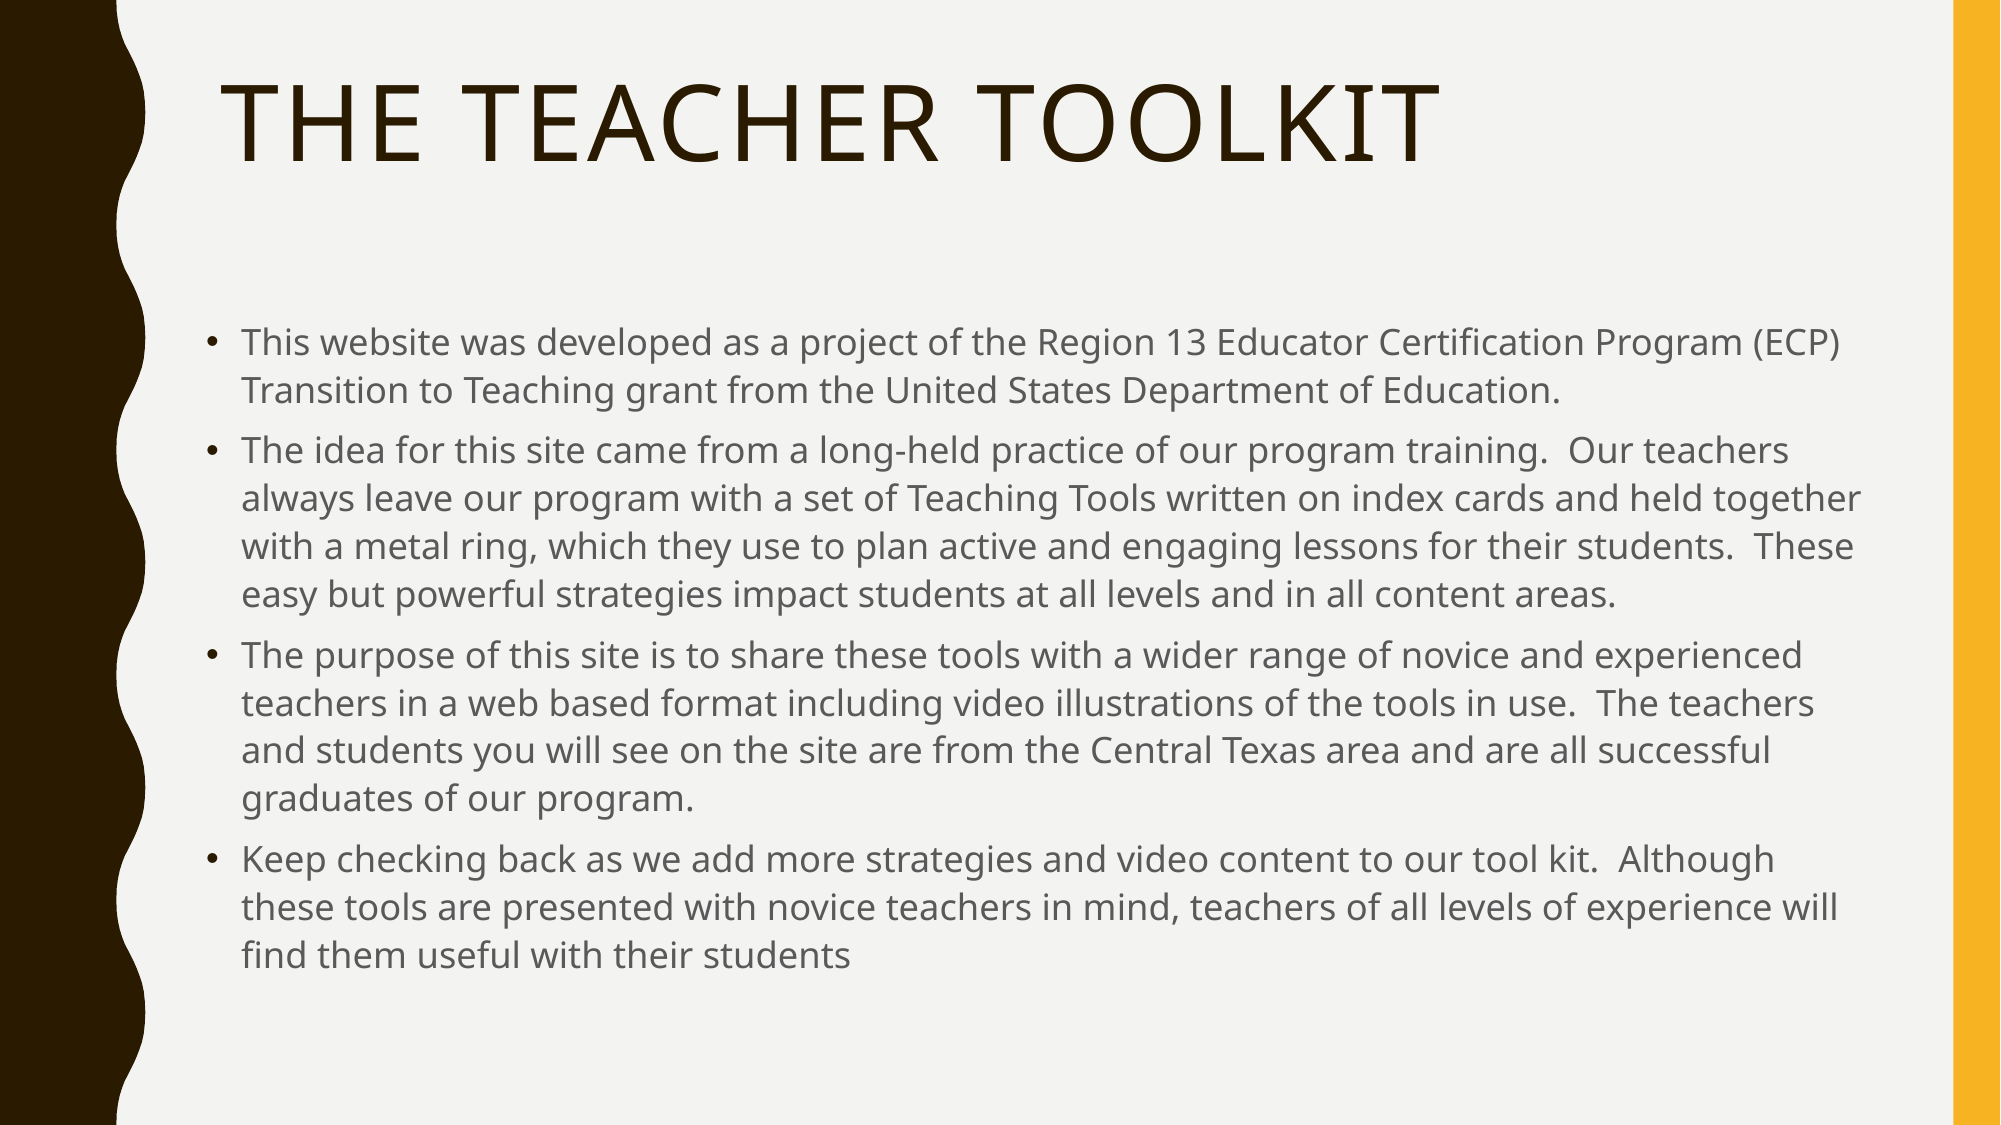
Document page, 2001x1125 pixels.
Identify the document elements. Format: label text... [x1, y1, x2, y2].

title The Teacher toolkit [205, 62, 1875, 307]
list This website was developed as a project of the Region 13 Educator Certification Program (ECP) Transition to Teaching grant from the United States Department of Education. The idea for this site came from a long-held practice of our program training. Our teachers always leave our program with a set of Teaching Tools written on index cards and held together with a metal ring, which they use to plan active and engaging lessons for their students. These easy but powerful strategies impact students at all levels and in all content areas. The purpose of this site is to share these tools with a wider range of novice and experienced teachers in a web based format including video illustrations of the tools in use. The teachers and students you will see on the site are from the Central Texas area and are all successful graduates of our program. Keep checking back as we add more strategies and video content to our tool kit. Although these tools are presented with novice teachers in mind, teachers of all levels of experience will find them useful with their students [191, 307, 1890, 1025]
